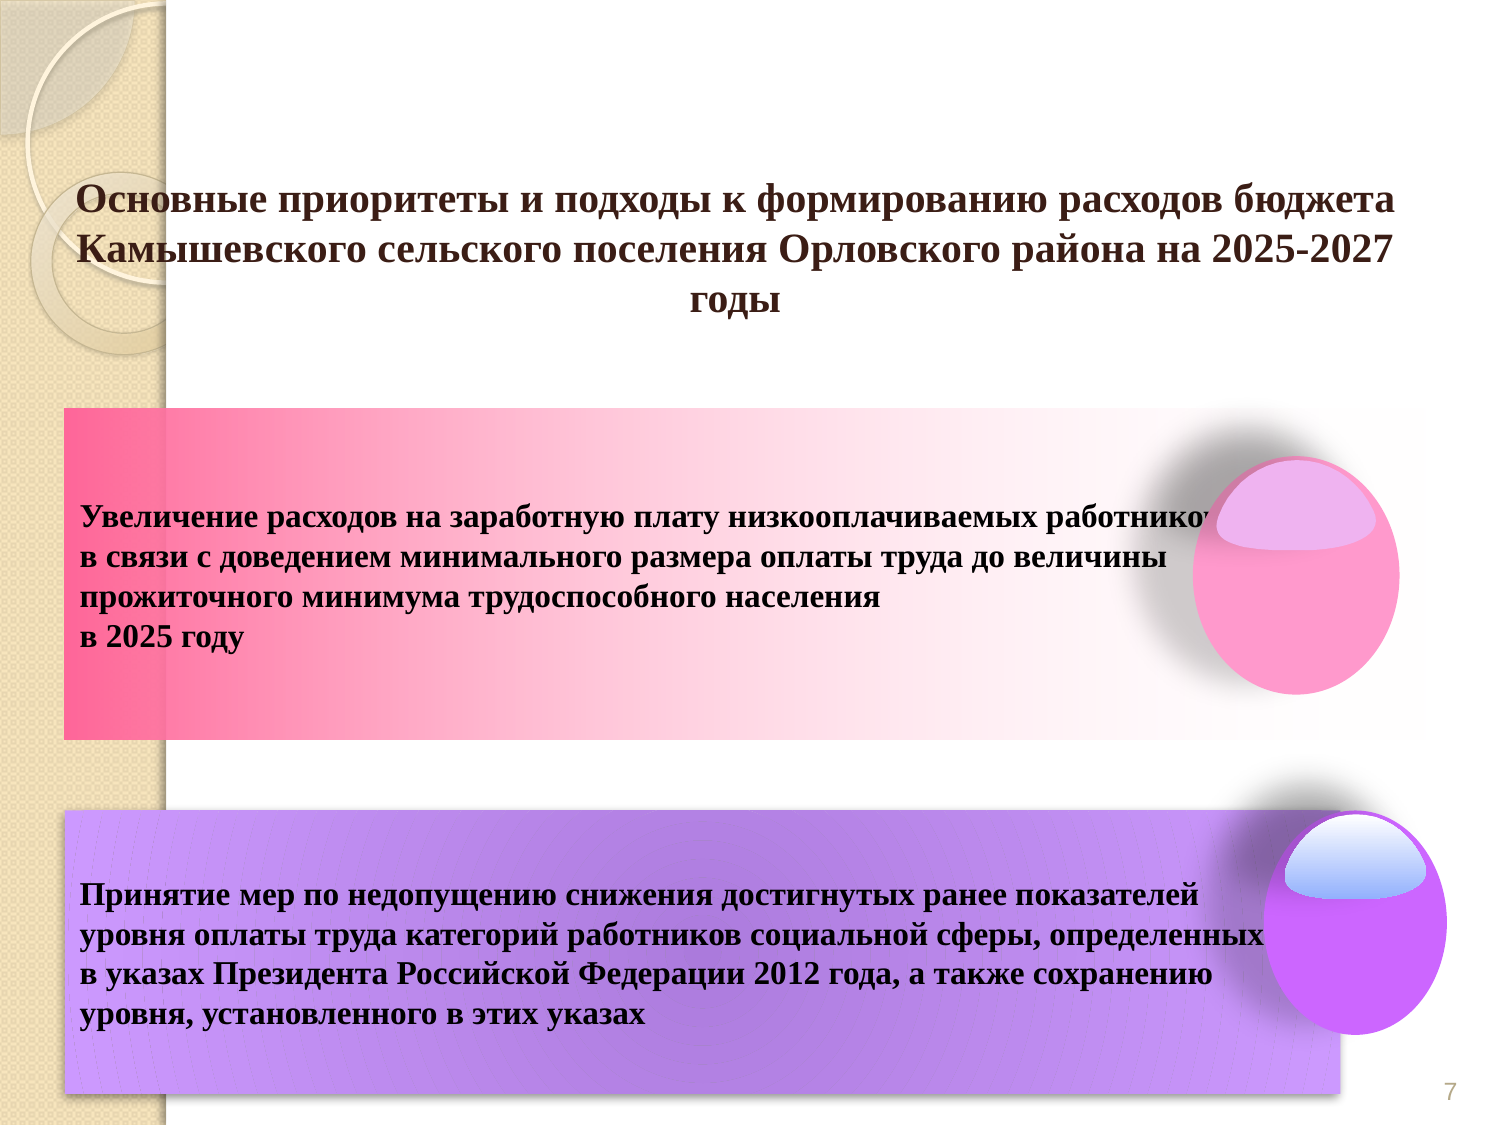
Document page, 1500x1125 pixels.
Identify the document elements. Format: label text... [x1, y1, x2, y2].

text_box Увеличение расходов на заработную плату низкооплачиваемых работников в связи с доведением минимального размера оплаты труда до величины прожиточного минимума трудоспособного населения в 2025 году [64, 408, 1430, 740]
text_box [1263, 810, 1448, 1036]
text_box Основные приоритеты и подходы к формированию расходов бюджета Камышевского сельского поселения Орловского района на 2025-2027 годы [41, 163, 1430, 328]
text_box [1192, 455, 1400, 695]
text_box Принятие мер по недопущению снижения достигнутых ранее показателей уровня оплаты труда категорий работников социальной сферы, определенных в указах Президента Российской Федерации 2012 года, а также сохранению уровня, установленного в этих указах [64, 810, 1341, 1095]
text_box [1250, 148, 1500, 222]
slide_number 7 [1413, 1034, 1488, 1113]
